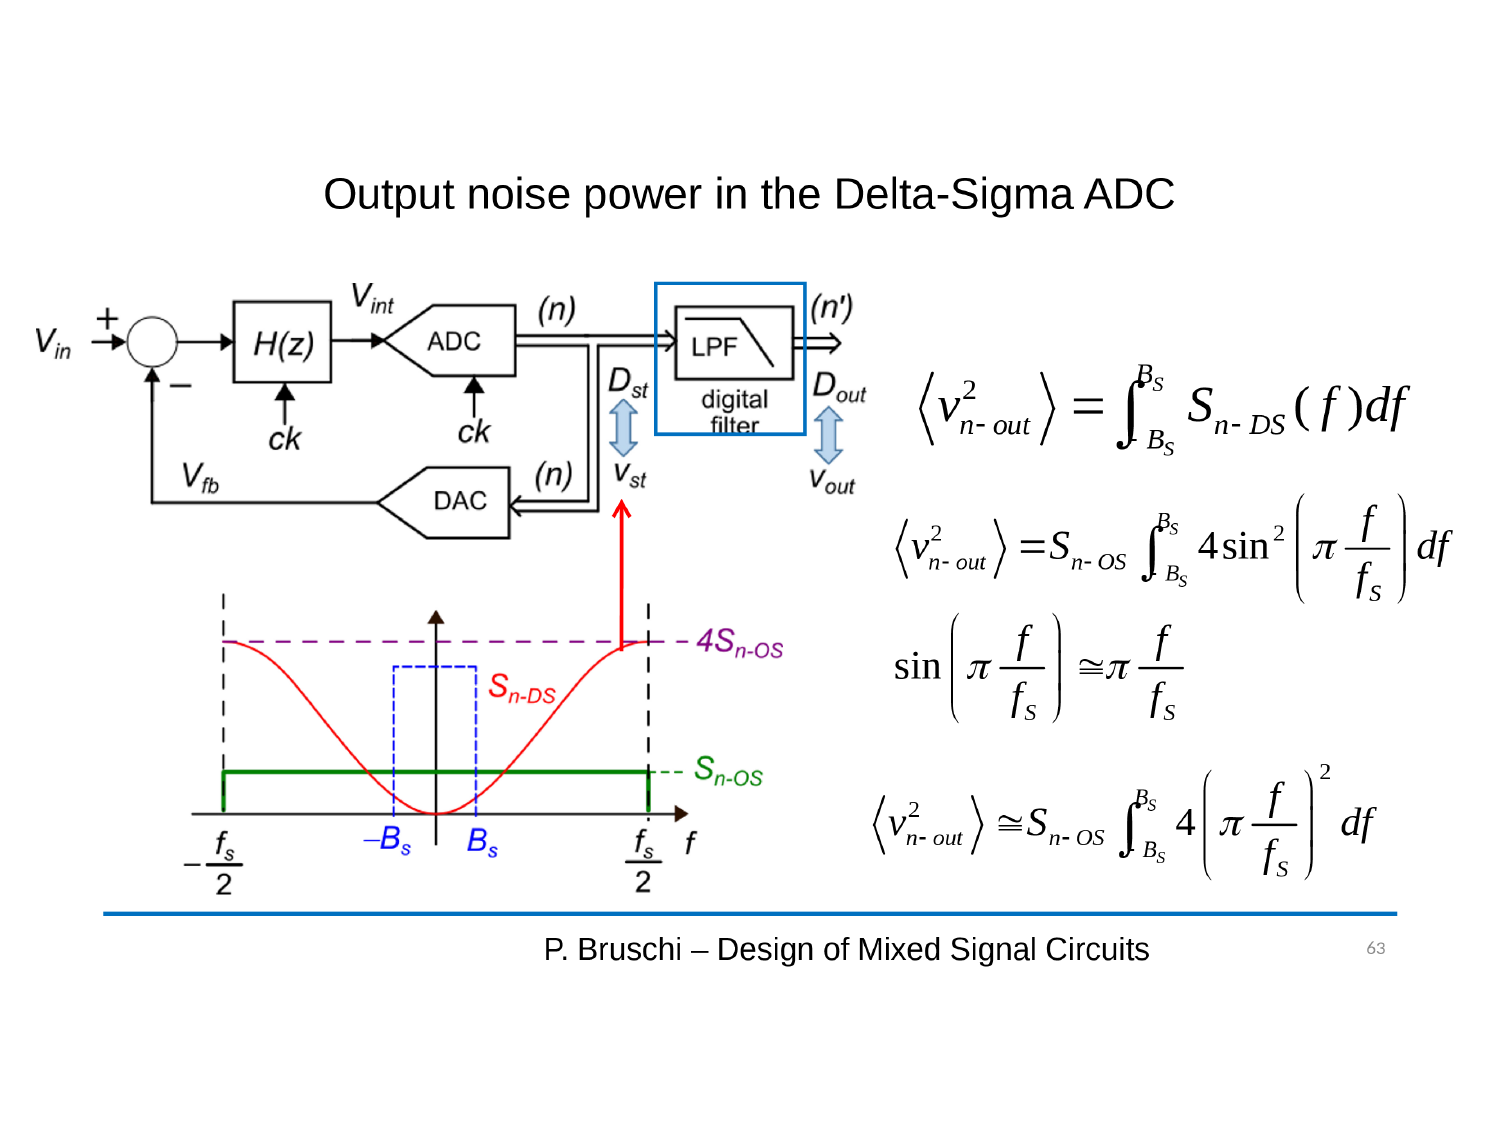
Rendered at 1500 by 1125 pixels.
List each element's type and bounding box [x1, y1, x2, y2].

picture [0, 141, 1500, 987]
